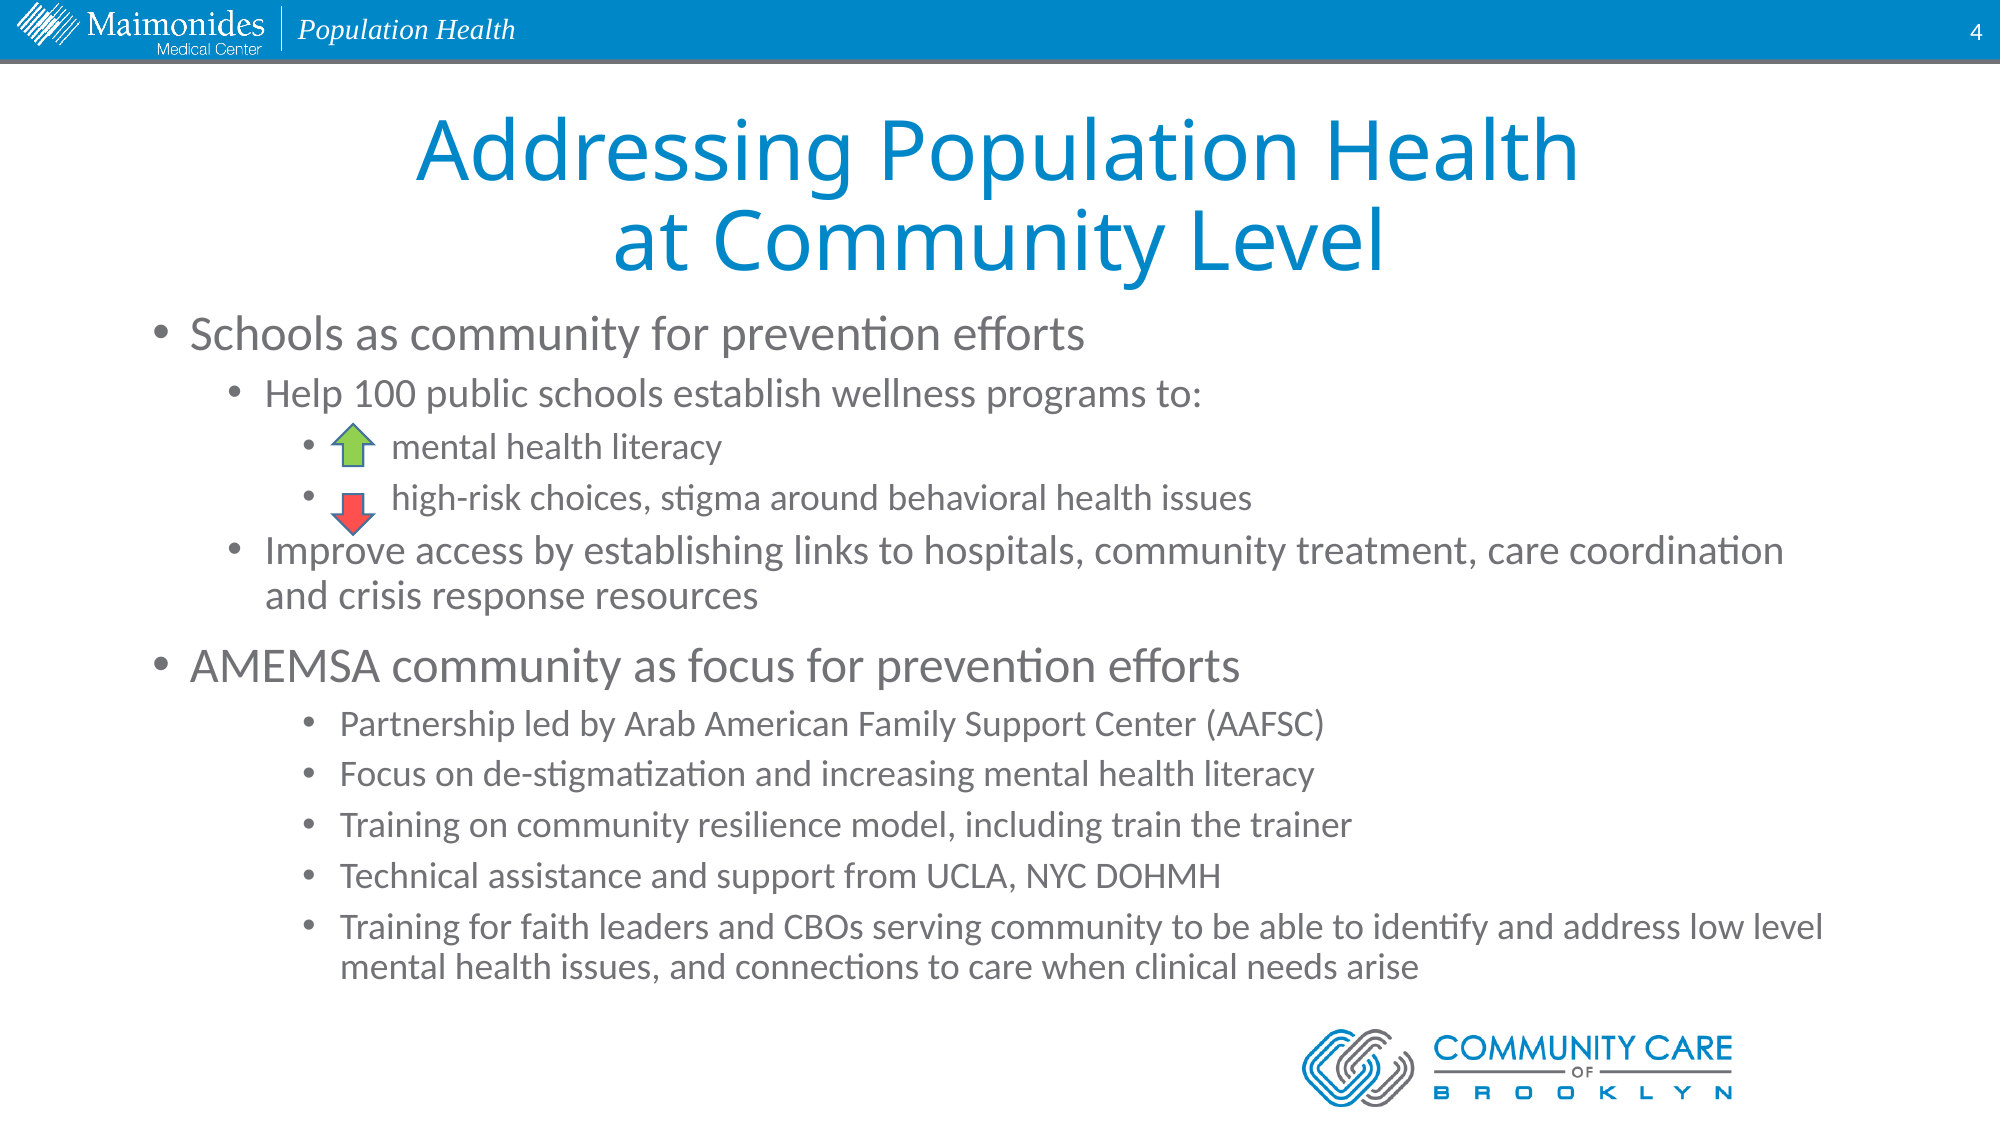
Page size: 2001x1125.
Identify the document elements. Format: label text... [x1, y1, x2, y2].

picture [1722, 1049, 1732, 1056]
text_box [330, 493, 376, 537]
picture [1722, 1040, 1732, 1044]
title Addressing Population Health at Community Level [353, 100, 1647, 297]
picture [1306, 1029, 1732, 1107]
picture [1302, 1029, 1335, 1062]
text_box [330, 422, 376, 468]
slide_number 4 [1547, 0, 1998, 61]
list Schools as community for prevention efforts Help 100 public schools establish wellness programs to: mental health literacy high-risk choices, stigma around behavioral health issues Improve access by establishing links to hospitals, community treatment, care coordination and crisis response resources AMEMSA community as focus for prevention efforts Partnership led by Arab American Family Support Center (AAFSC) Focus on de-stigmatization and increasing mental health literacy Training on community resilience model, including train the trainer Technical assistance and support from UCLA, NYC DOHMH Training for faith leaders and CBOs serving community to be able to identify and address low level mental health issues, and connections to care when clinical needs arise [137, 299, 1863, 1096]
picture [1302, 1075, 1333, 1107]
